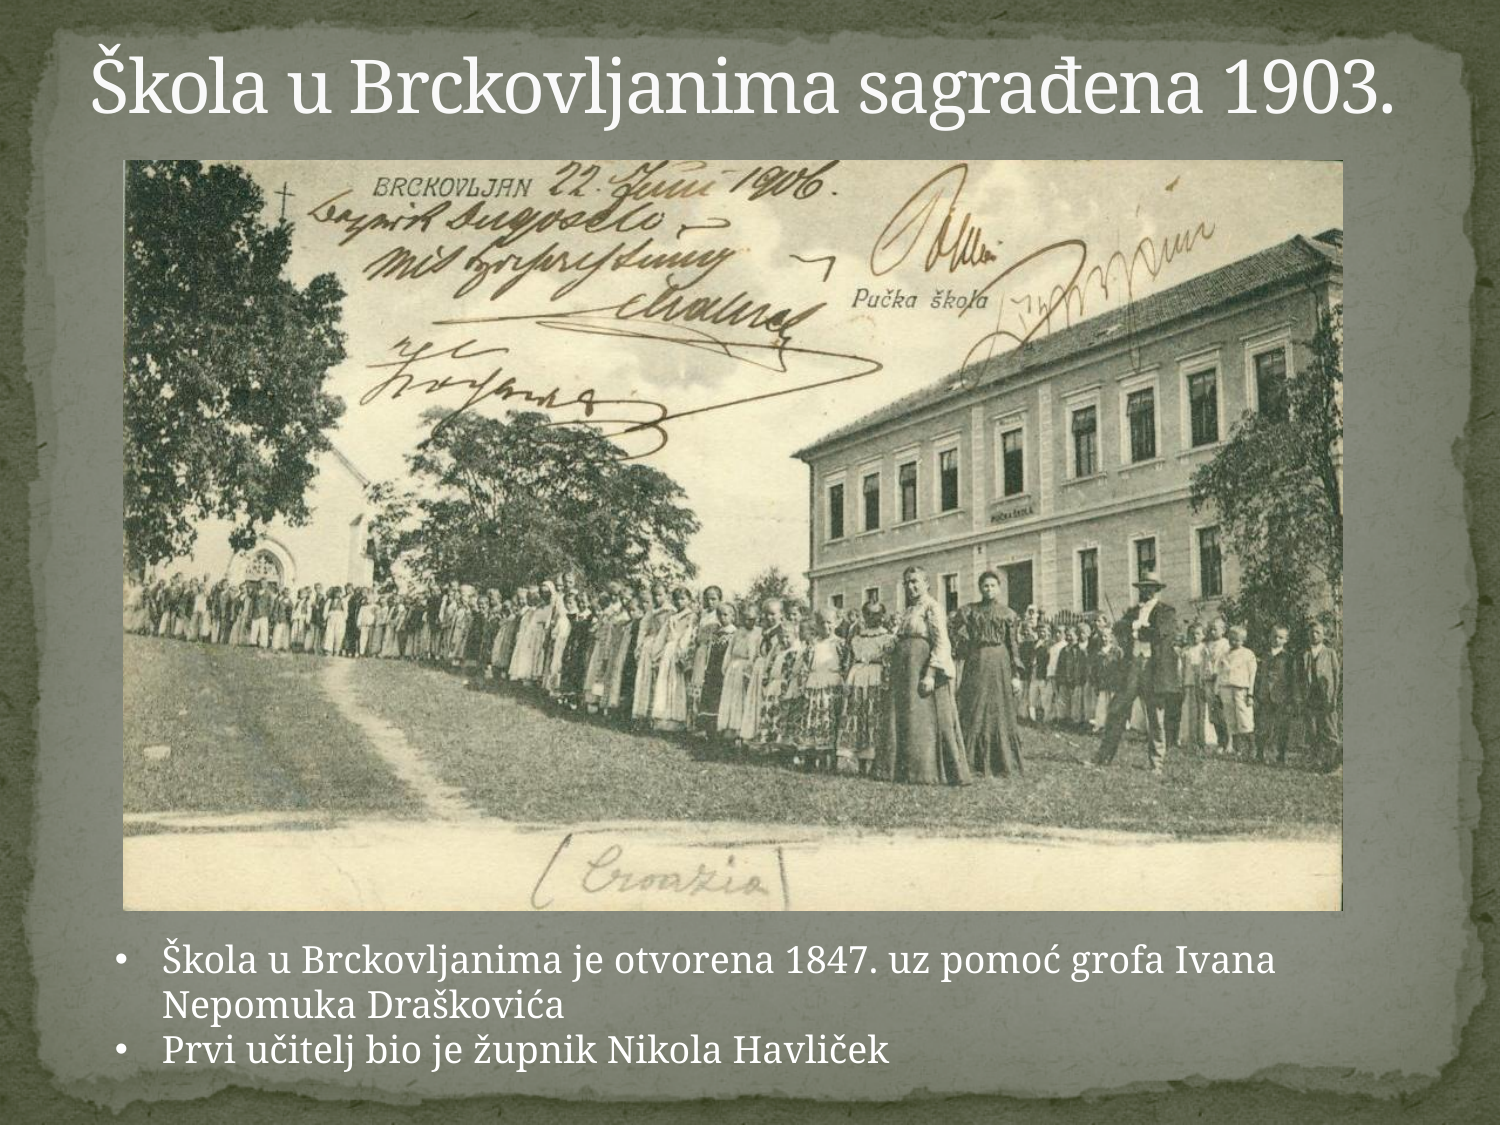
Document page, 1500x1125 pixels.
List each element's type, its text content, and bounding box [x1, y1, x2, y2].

text_box Škola u Brckovljanima je otvorena 1847. uz pomoć grofa Ivana Nepomuka Draškovića Prvi učitelj bio je župnik Nikola Havliček [100, 928, 1412, 1124]
title Škola u Brckovljanima sagrađena 1903. [74, 24, 1425, 225]
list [125, 162, 1342, 909]
